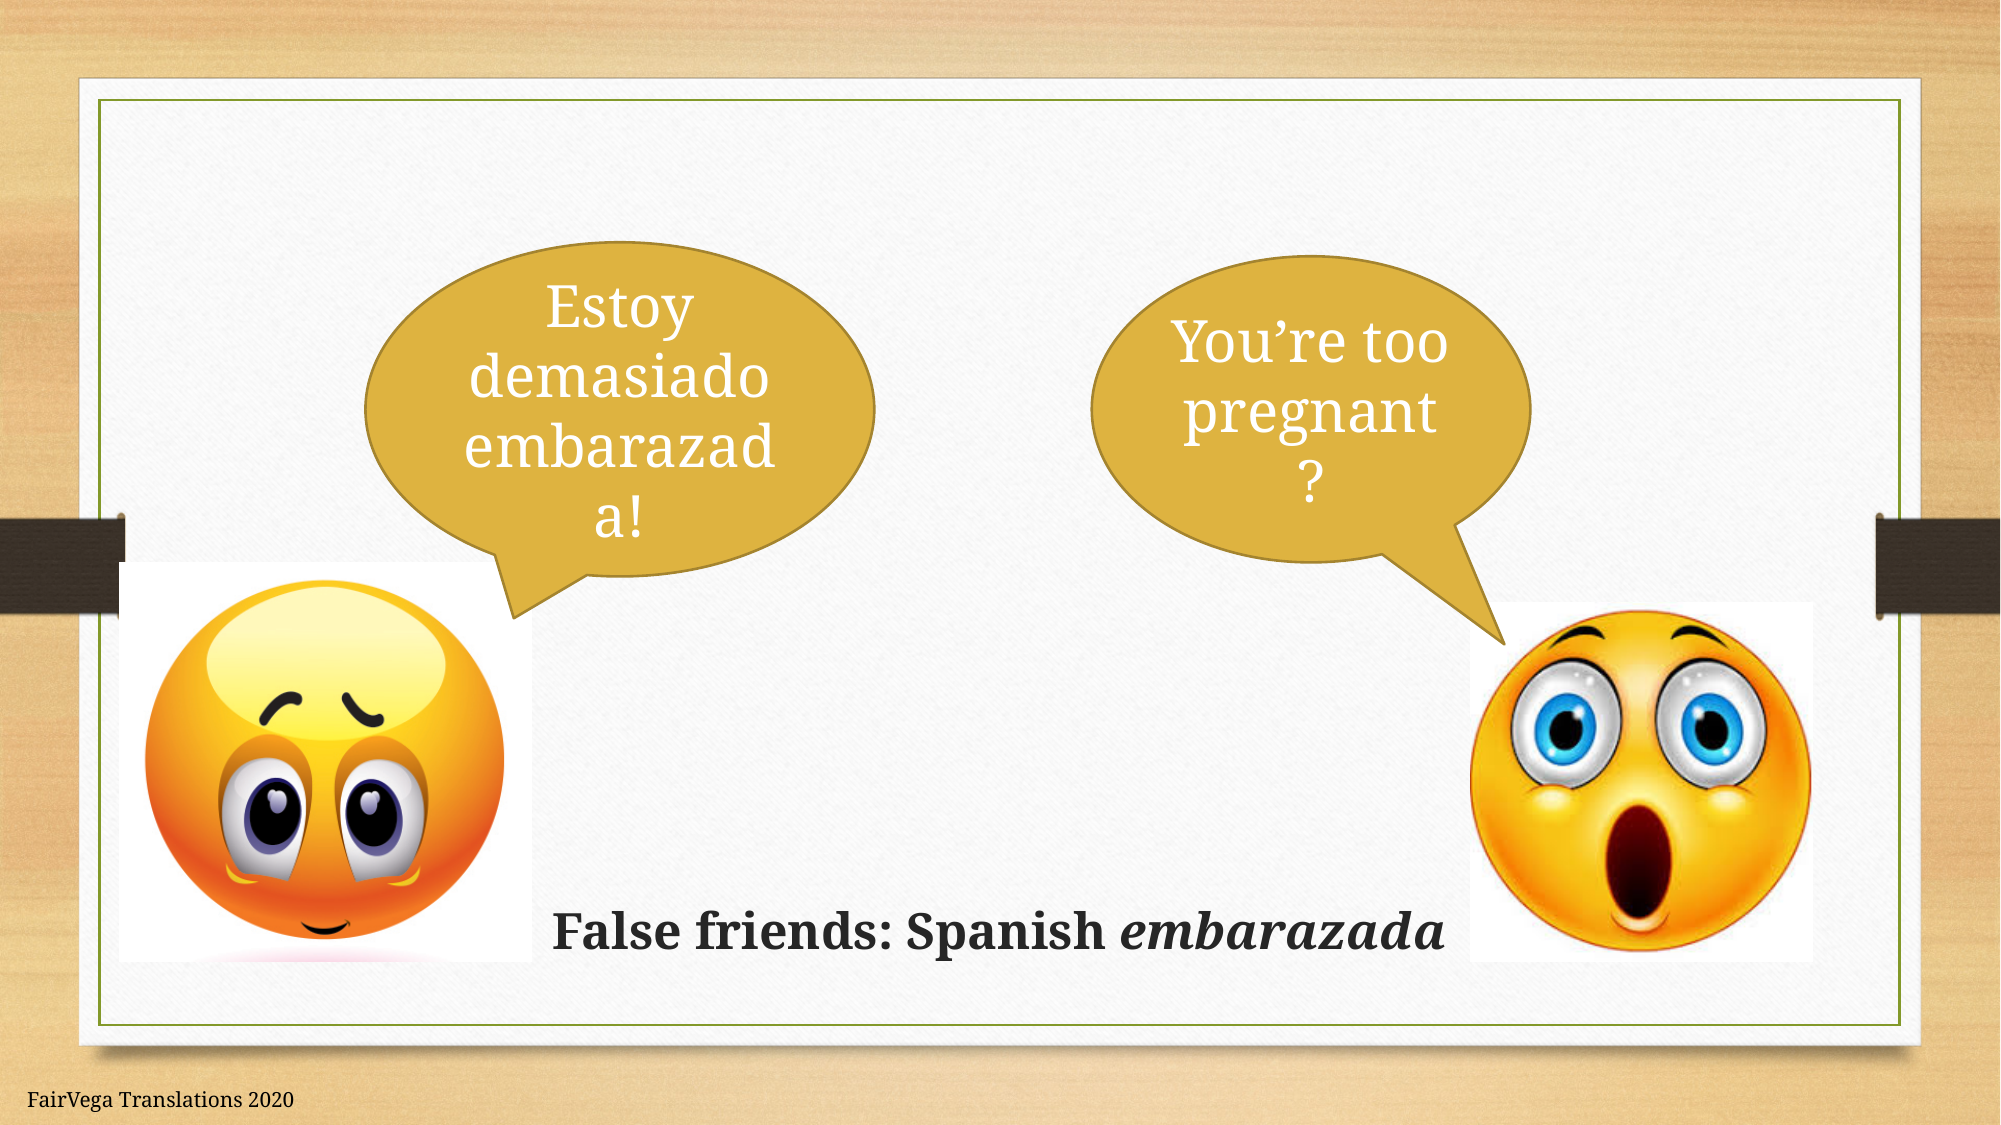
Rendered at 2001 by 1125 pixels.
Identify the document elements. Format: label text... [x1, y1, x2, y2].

title False friends: Spanish embarazada [211, 874, 1788, 968]
text_box Estoy demasiado embarazada! [364, 240, 876, 609]
picture [0, 0, 2001, 1125]
footer FairVega Translations 2020 [12, 1076, 1211, 1123]
text_box You’re too pregnant? [1090, 254, 1532, 621]
